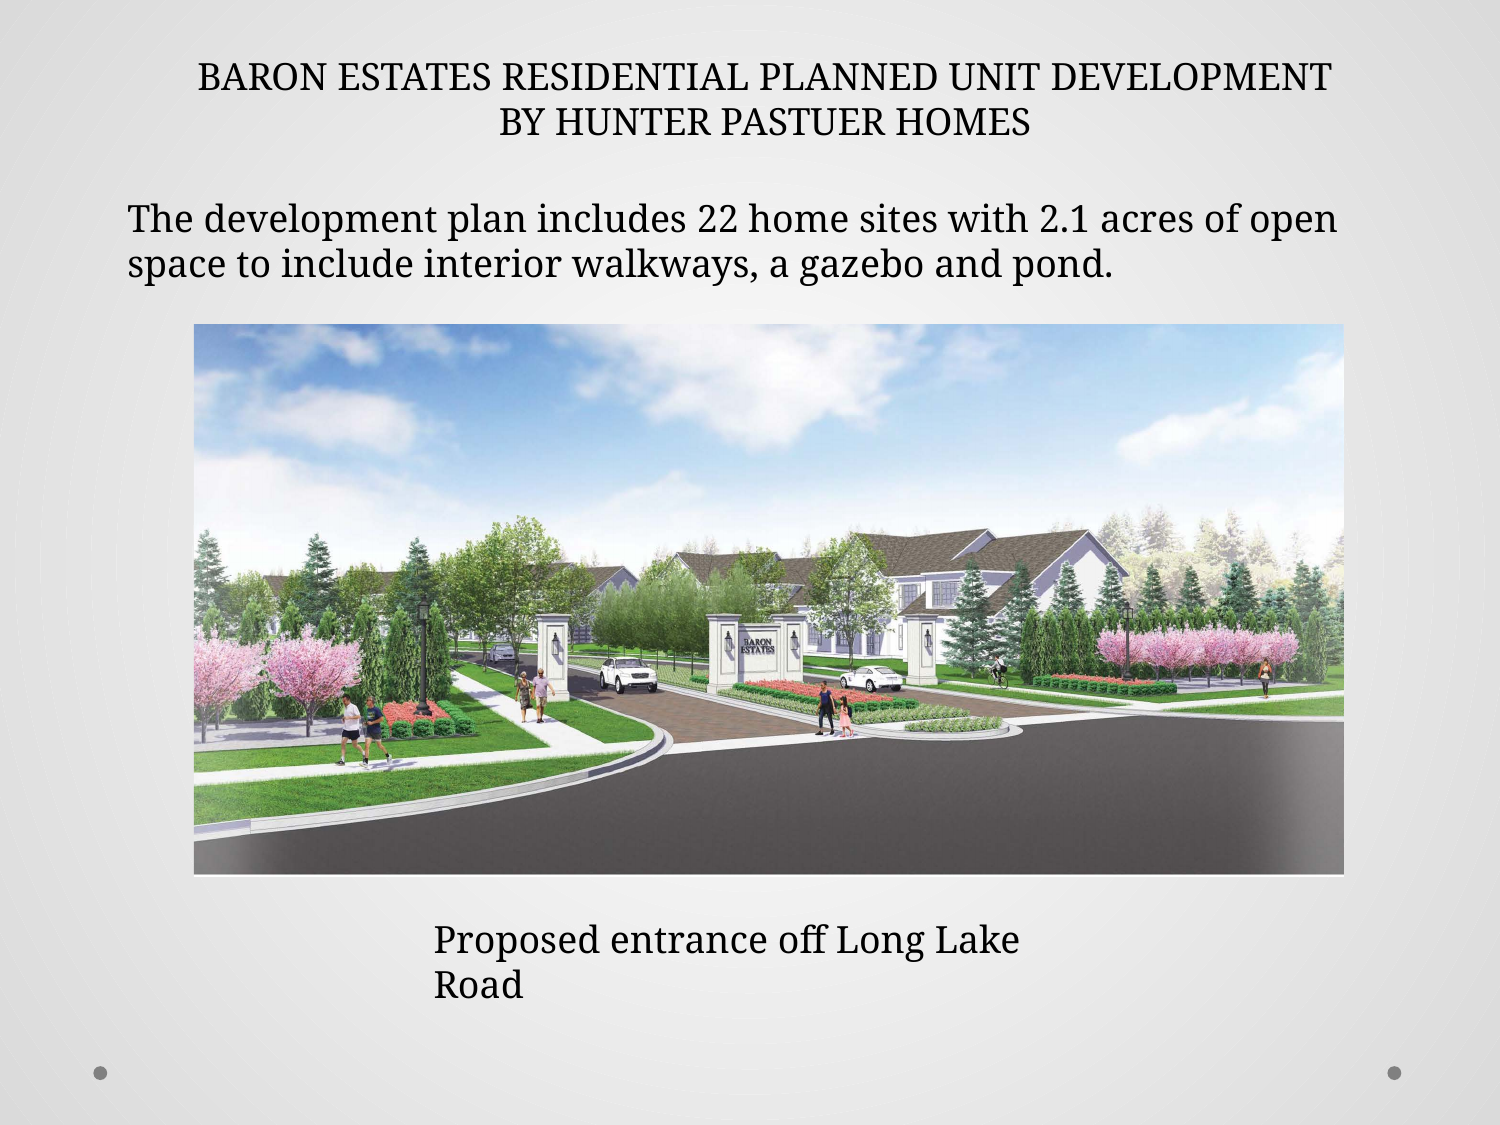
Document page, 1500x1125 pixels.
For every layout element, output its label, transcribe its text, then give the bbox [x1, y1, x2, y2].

picture [193, 324, 1345, 877]
text_box The development plan includes 22 home sites with 2.1 acres of open space to include interior walkways, a gazebo and pond. [112, 187, 1438, 293]
text_box Proposed entrance off Long Lake Road [418, 908, 1132, 1014]
text_box BARON ESTATES RESIDENTIAL PLANNED UNIT DEVELOPMENT BY HUNTER PASTUER HOMES [182, 45, 1358, 151]
